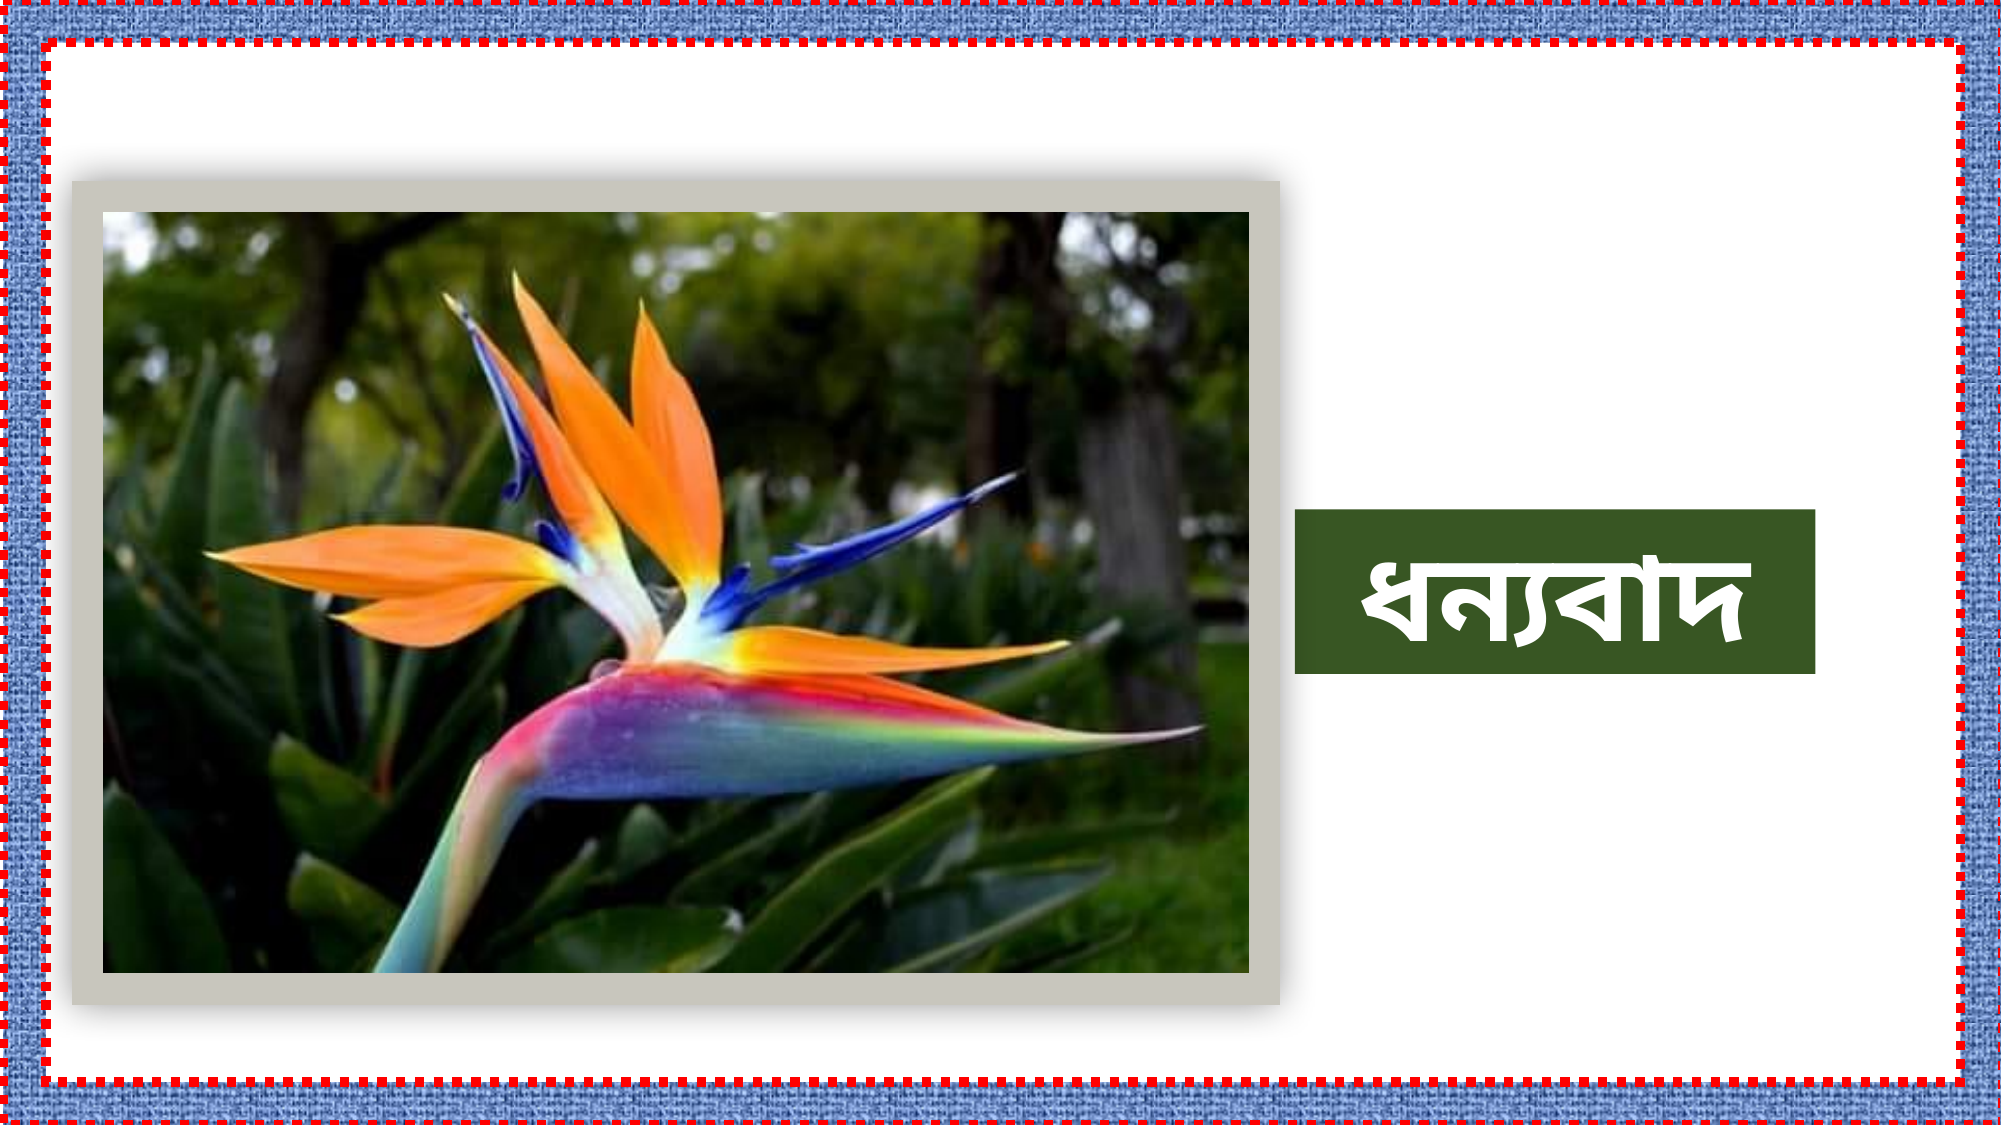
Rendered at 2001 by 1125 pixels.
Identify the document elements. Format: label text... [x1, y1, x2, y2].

picture [103, 211, 1249, 974]
text_box ধন্যবাদ [1306, 509, 1816, 674]
text_box [2, 0, 2000, 1125]
